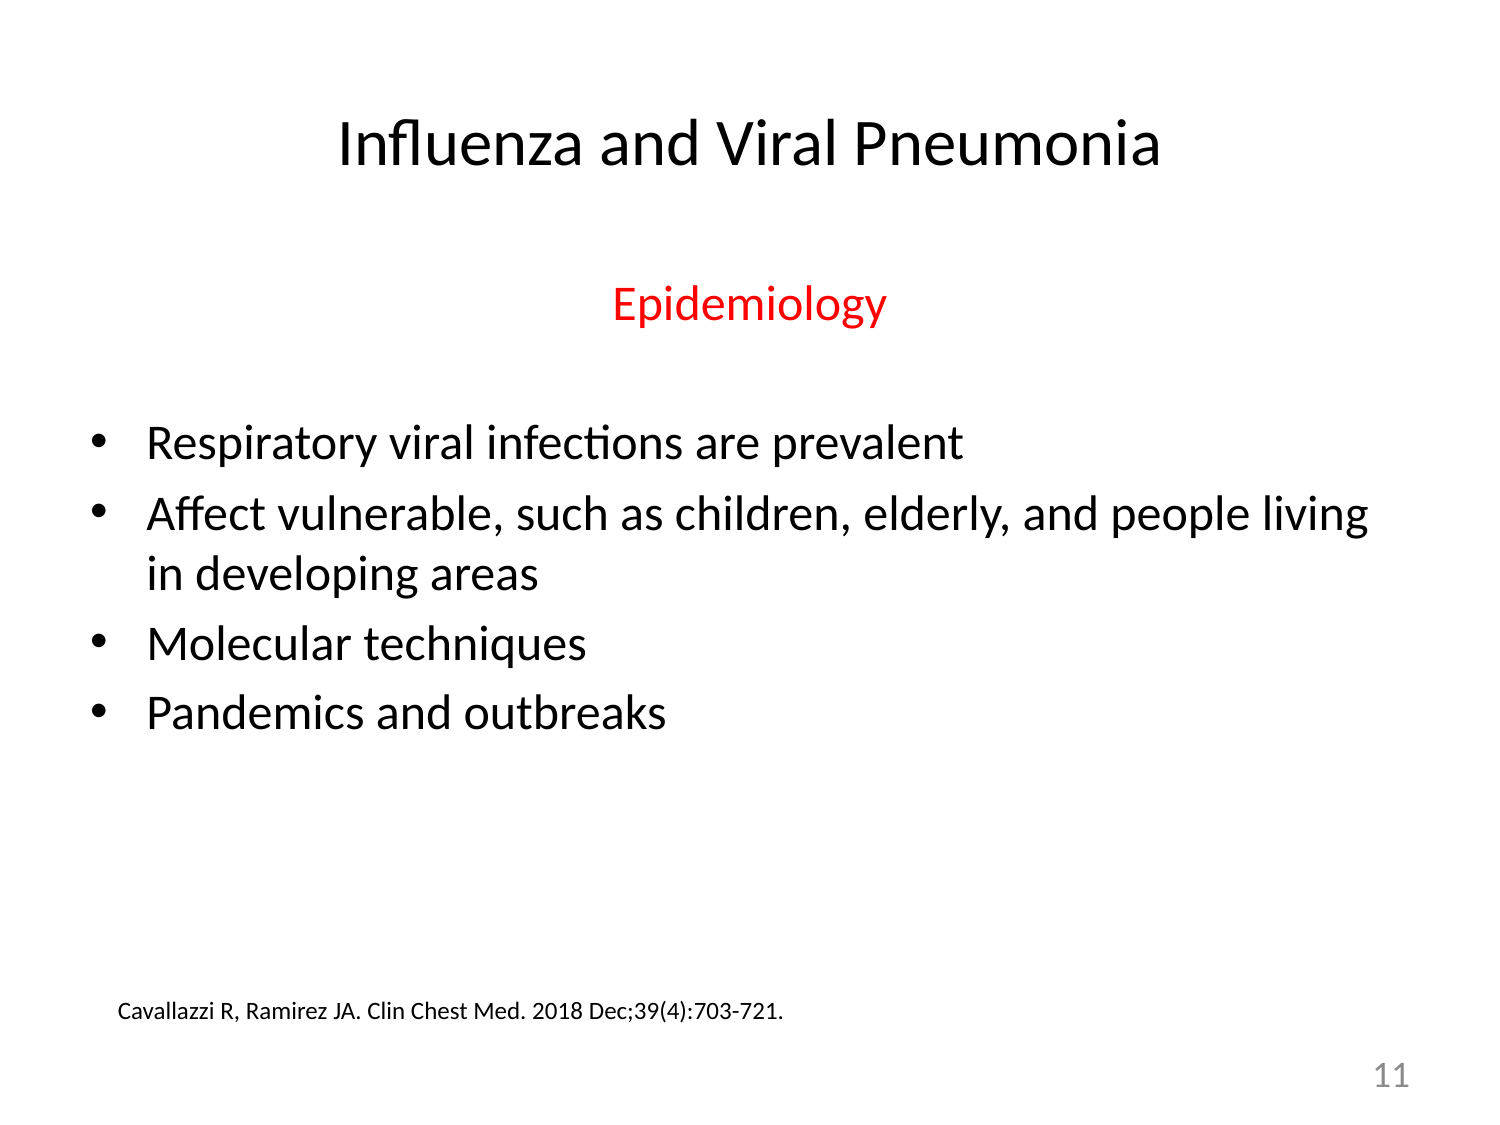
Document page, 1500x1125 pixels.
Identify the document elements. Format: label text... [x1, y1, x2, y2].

slide_number 11 [1074, 1042, 1425, 1103]
text_box Cavallazzi R, Ramirez JA. Clin Chest Med. 2018 Dec;39(4):703-721. [103, 987, 801, 1033]
title Influenza and Viral Pneumonia [75, 45, 1425, 233]
list Epidemiology Respiratory viral infections are prevalent Affect vulnerable, such as children, elderly, and people living in developing areas Molecular techniques Pandemics and outbreaks [75, 262, 1425, 1005]
